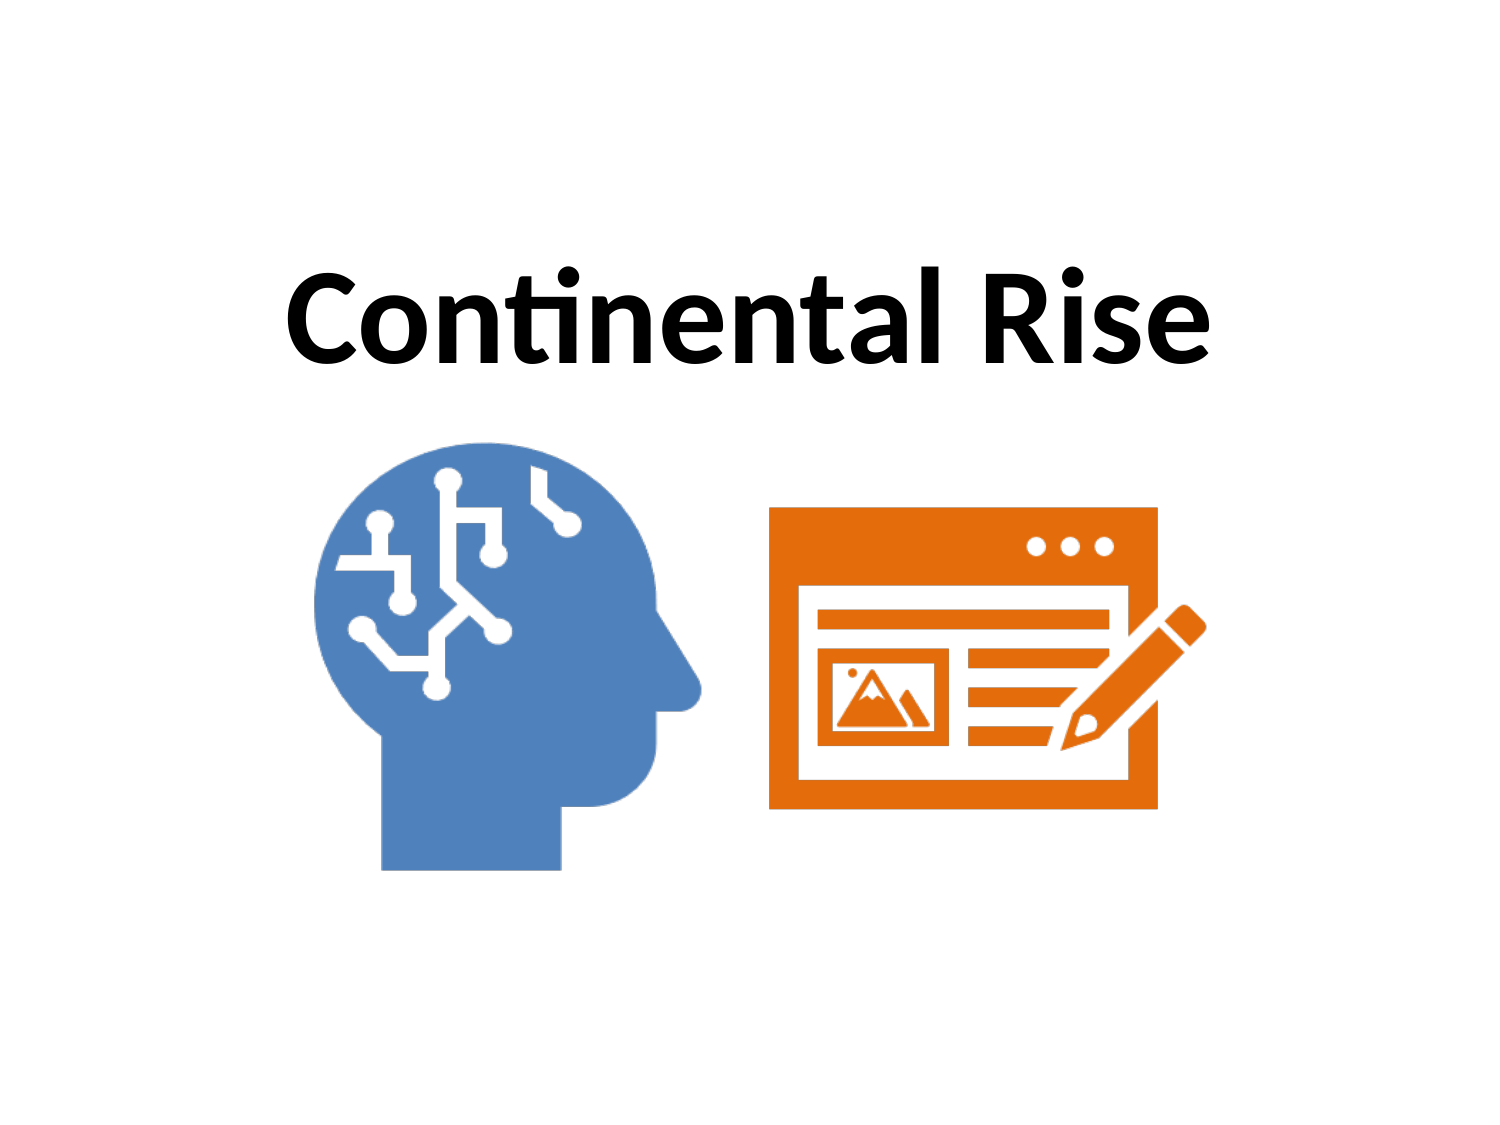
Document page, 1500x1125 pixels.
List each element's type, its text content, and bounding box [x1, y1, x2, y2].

picture [749, 425, 1217, 892]
text_box Continental Rise [220, 218, 1280, 399]
text_box [235, 404, 744, 913]
